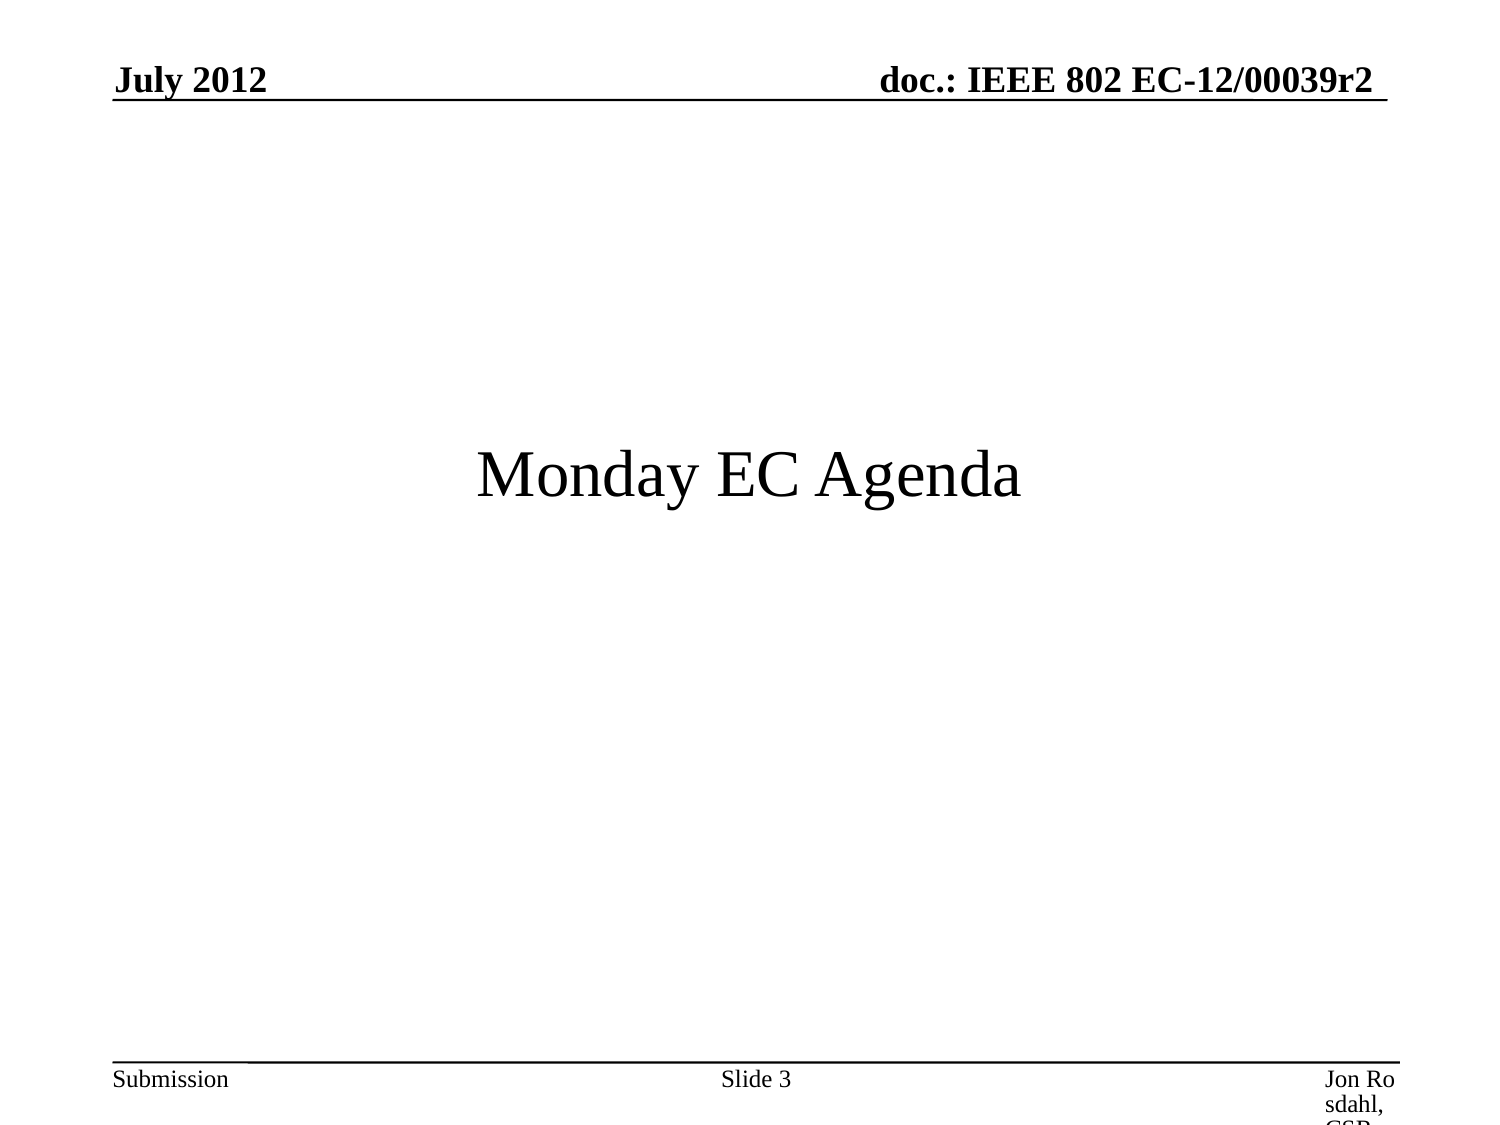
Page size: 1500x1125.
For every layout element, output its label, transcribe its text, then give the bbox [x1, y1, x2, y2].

slide_number Slide 3 [712, 1061, 800, 1093]
footer Jon Rosdahl, CSR [1324, 1061, 1402, 1093]
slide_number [114, 54, 290, 101]
title Monday EC Agenda [112, 349, 1388, 591]
